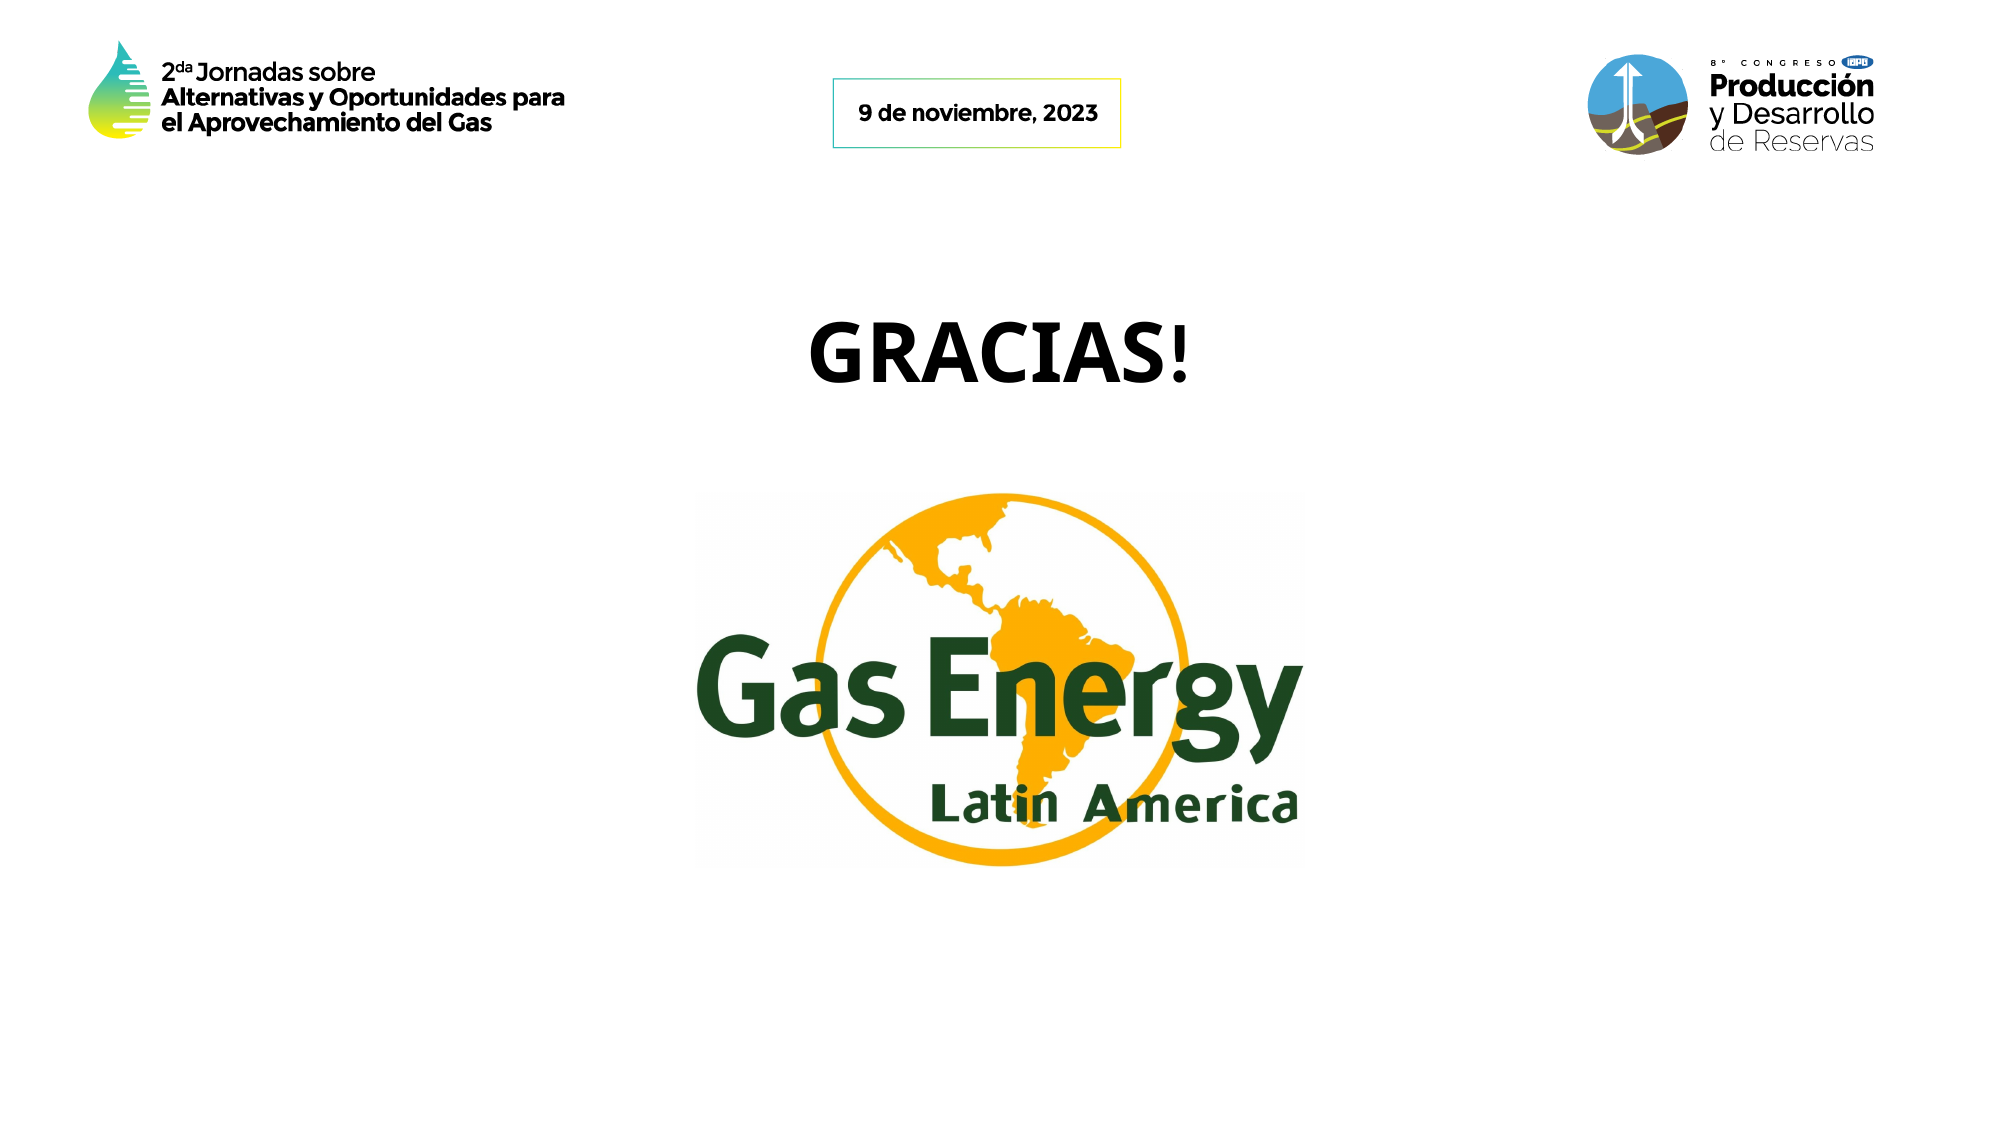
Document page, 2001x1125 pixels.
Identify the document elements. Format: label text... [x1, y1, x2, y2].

text_box GRACIAS! [249, 238, 1750, 472]
picture [41, 12, 1912, 197]
picture [695, 492, 1305, 868]
